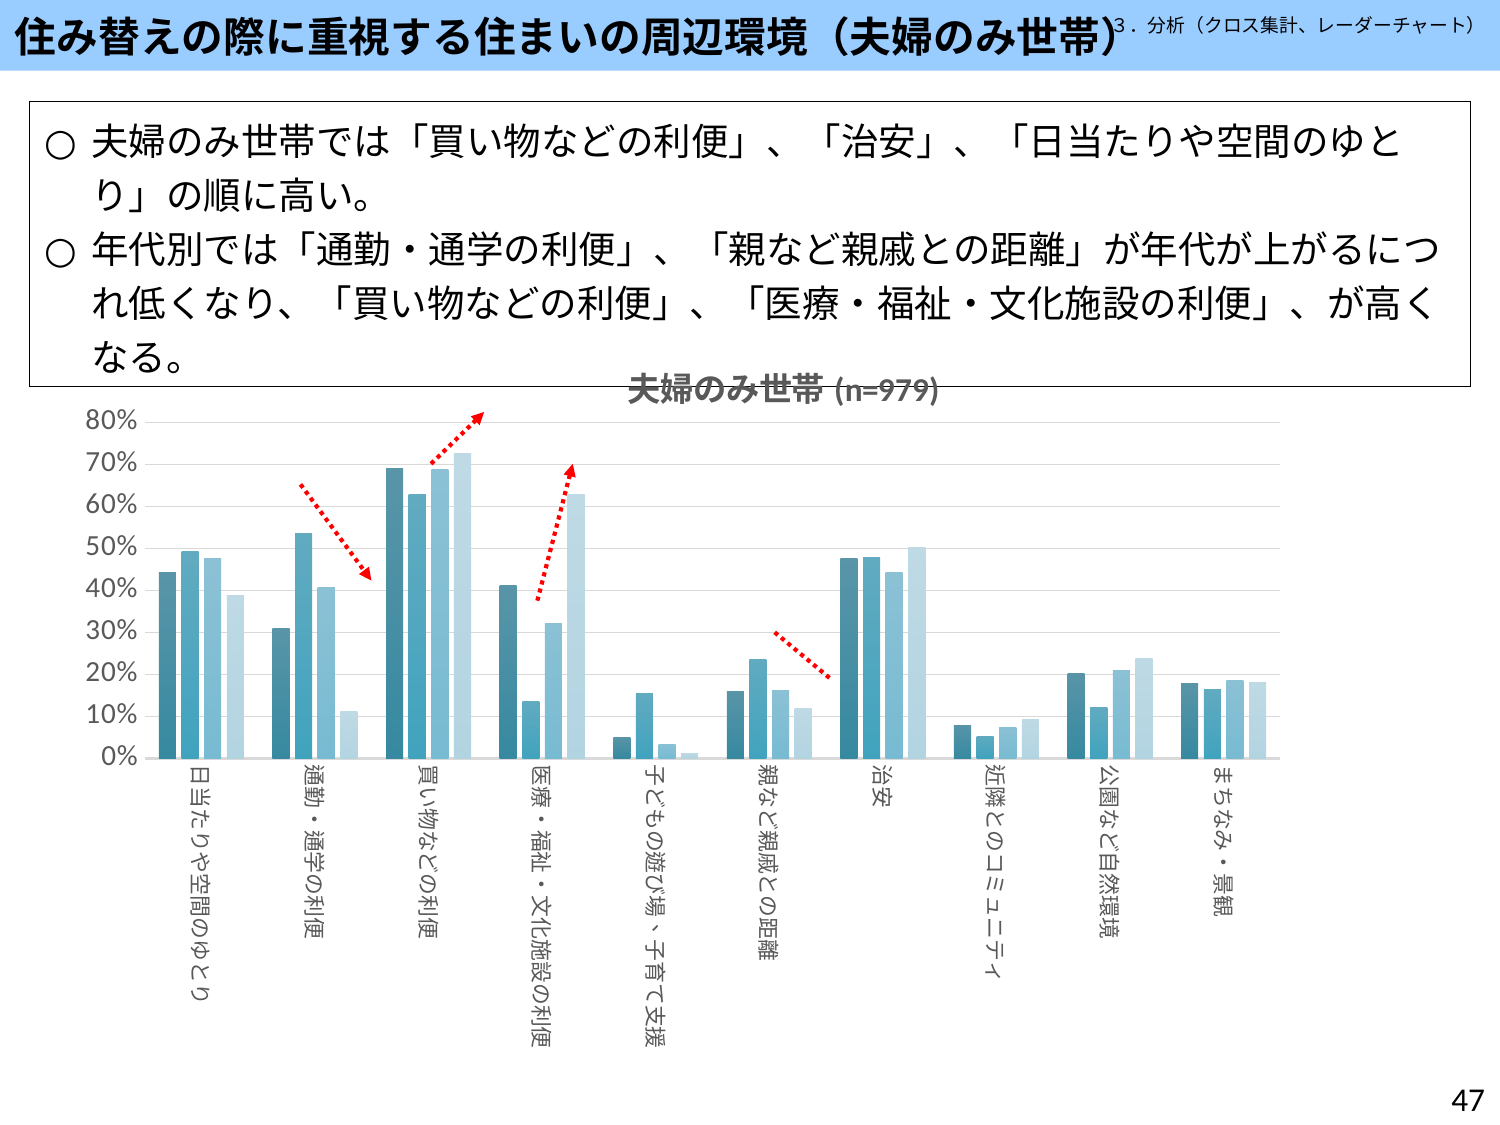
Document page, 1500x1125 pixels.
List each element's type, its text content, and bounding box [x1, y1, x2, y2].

text_box 夫婦のみ世帯では「買い物などの利便」、「治安」、「日当たりや空間のゆとり」の順に高い。 年代別では「通勤・通学の利便」、「親など親戚との距離」が年代が上がるにつれ低くなり、「買い物などの利便」、「医療・福祉・文化施設の利便」、が高くなる。 [29, 101, 1471, 387]
chart [73, 342, 1433, 1125]
slide_number 47 [1437, 1069, 1500, 1125]
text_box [537, 463, 573, 601]
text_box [430, 411, 485, 465]
text_box 住み替えの際に重視する住まいの周辺環境（夫婦のみ世帯） [0, 0, 1500, 71]
text_box ３．分析（クロス集計、レーダーチャート） [1009, 2, 1500, 44]
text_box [300, 484, 372, 581]
